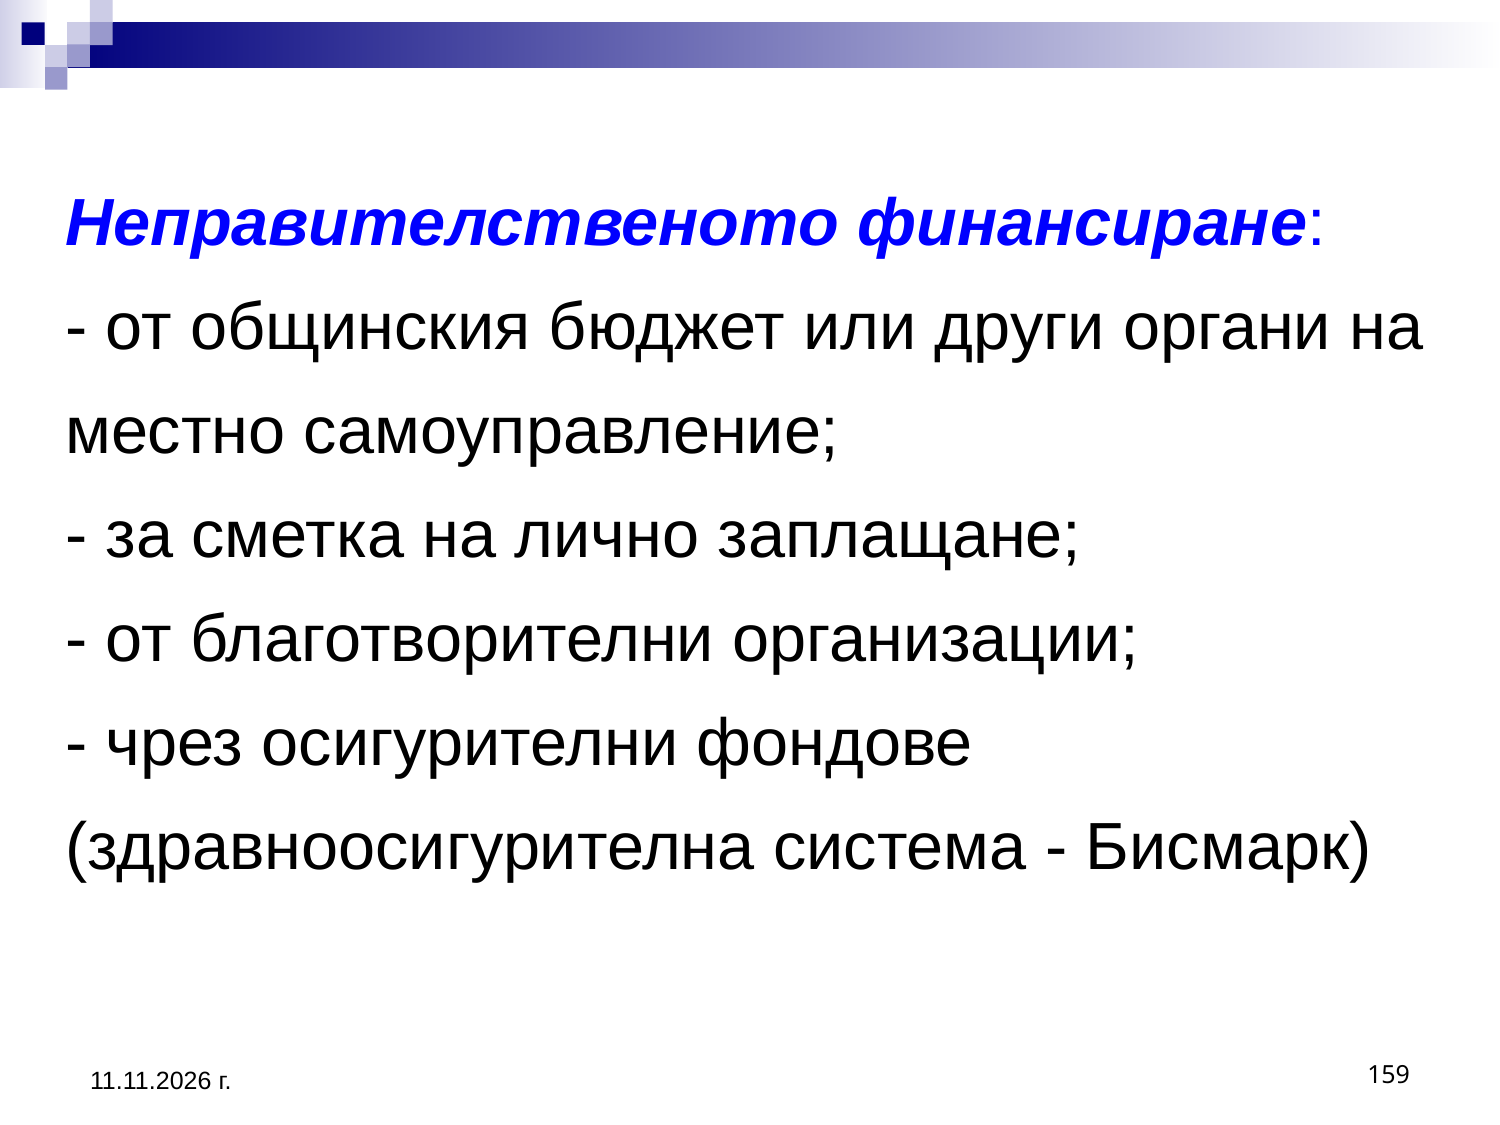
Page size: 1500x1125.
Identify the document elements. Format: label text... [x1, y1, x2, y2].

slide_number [75, 1024, 425, 1103]
slide_number 159 [1074, 1025, 1425, 1100]
title Неправителственото финансиране: - от общинския бюджет или други органи на местно самоуправление; - за сметка на лично заплащане; - от благотворителни организации; - чрез осигурителни фондове (здравноосигурителна система - Бисмарк) [50, 99, 1450, 938]
